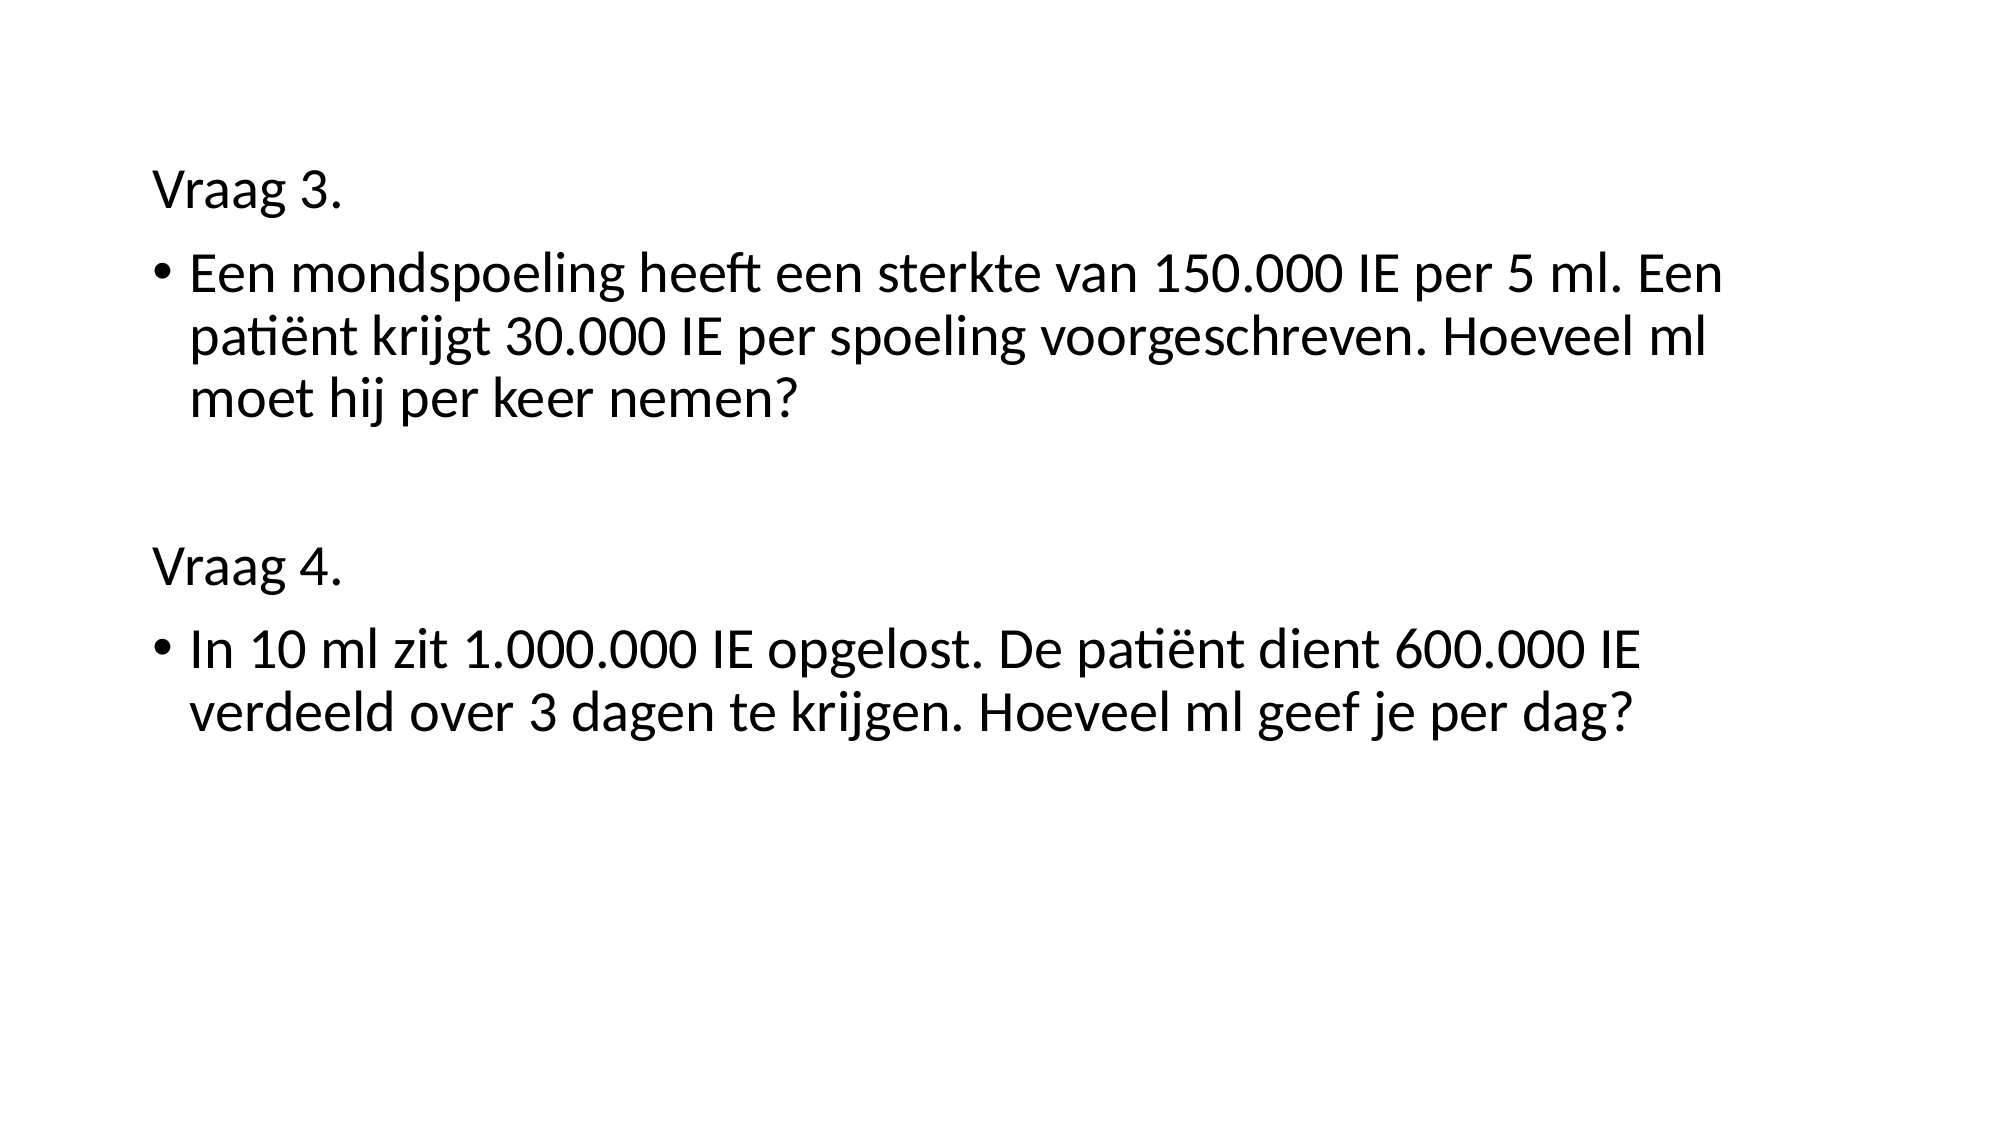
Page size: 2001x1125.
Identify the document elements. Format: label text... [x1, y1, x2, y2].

list Vraag 3. Een mondspoeling heeft een sterkte van 150.000 IE per 5 ml. Een patiënt krijgt 30.000 IE per spoeling voorgeschreven. Hoeveel ml moet hij per keer nemen? Vraag 4. In 10 ml zit 1.000.000 IE opgelost. De patiënt dient 600.000 IE verdeeld over 3 dagen te krijgen. Hoeveel ml geef je per dag? [137, 150, 1863, 1014]
